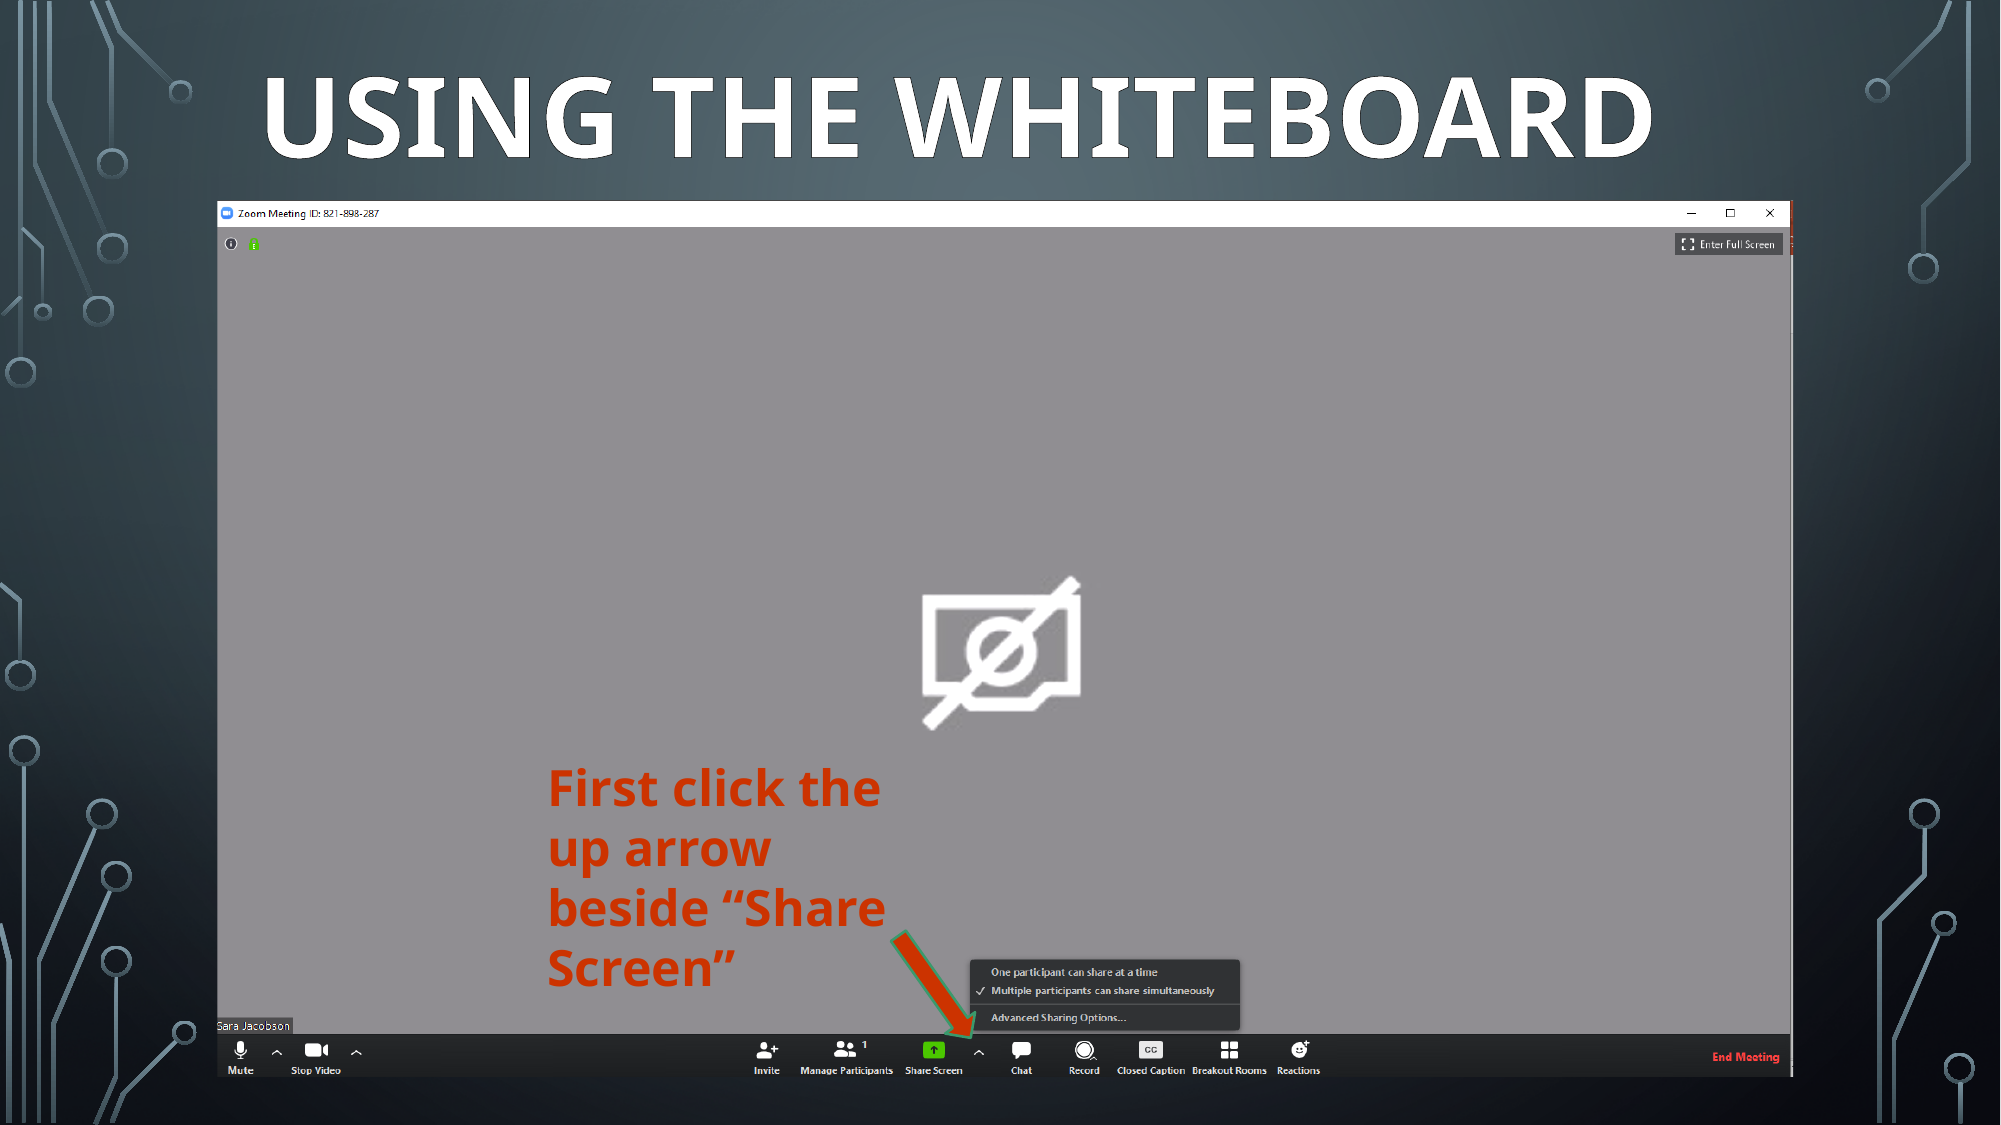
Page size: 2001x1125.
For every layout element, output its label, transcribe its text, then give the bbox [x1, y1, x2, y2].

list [217, 200, 1794, 1077]
title Using the whiteboard [242, 0, 1868, 243]
